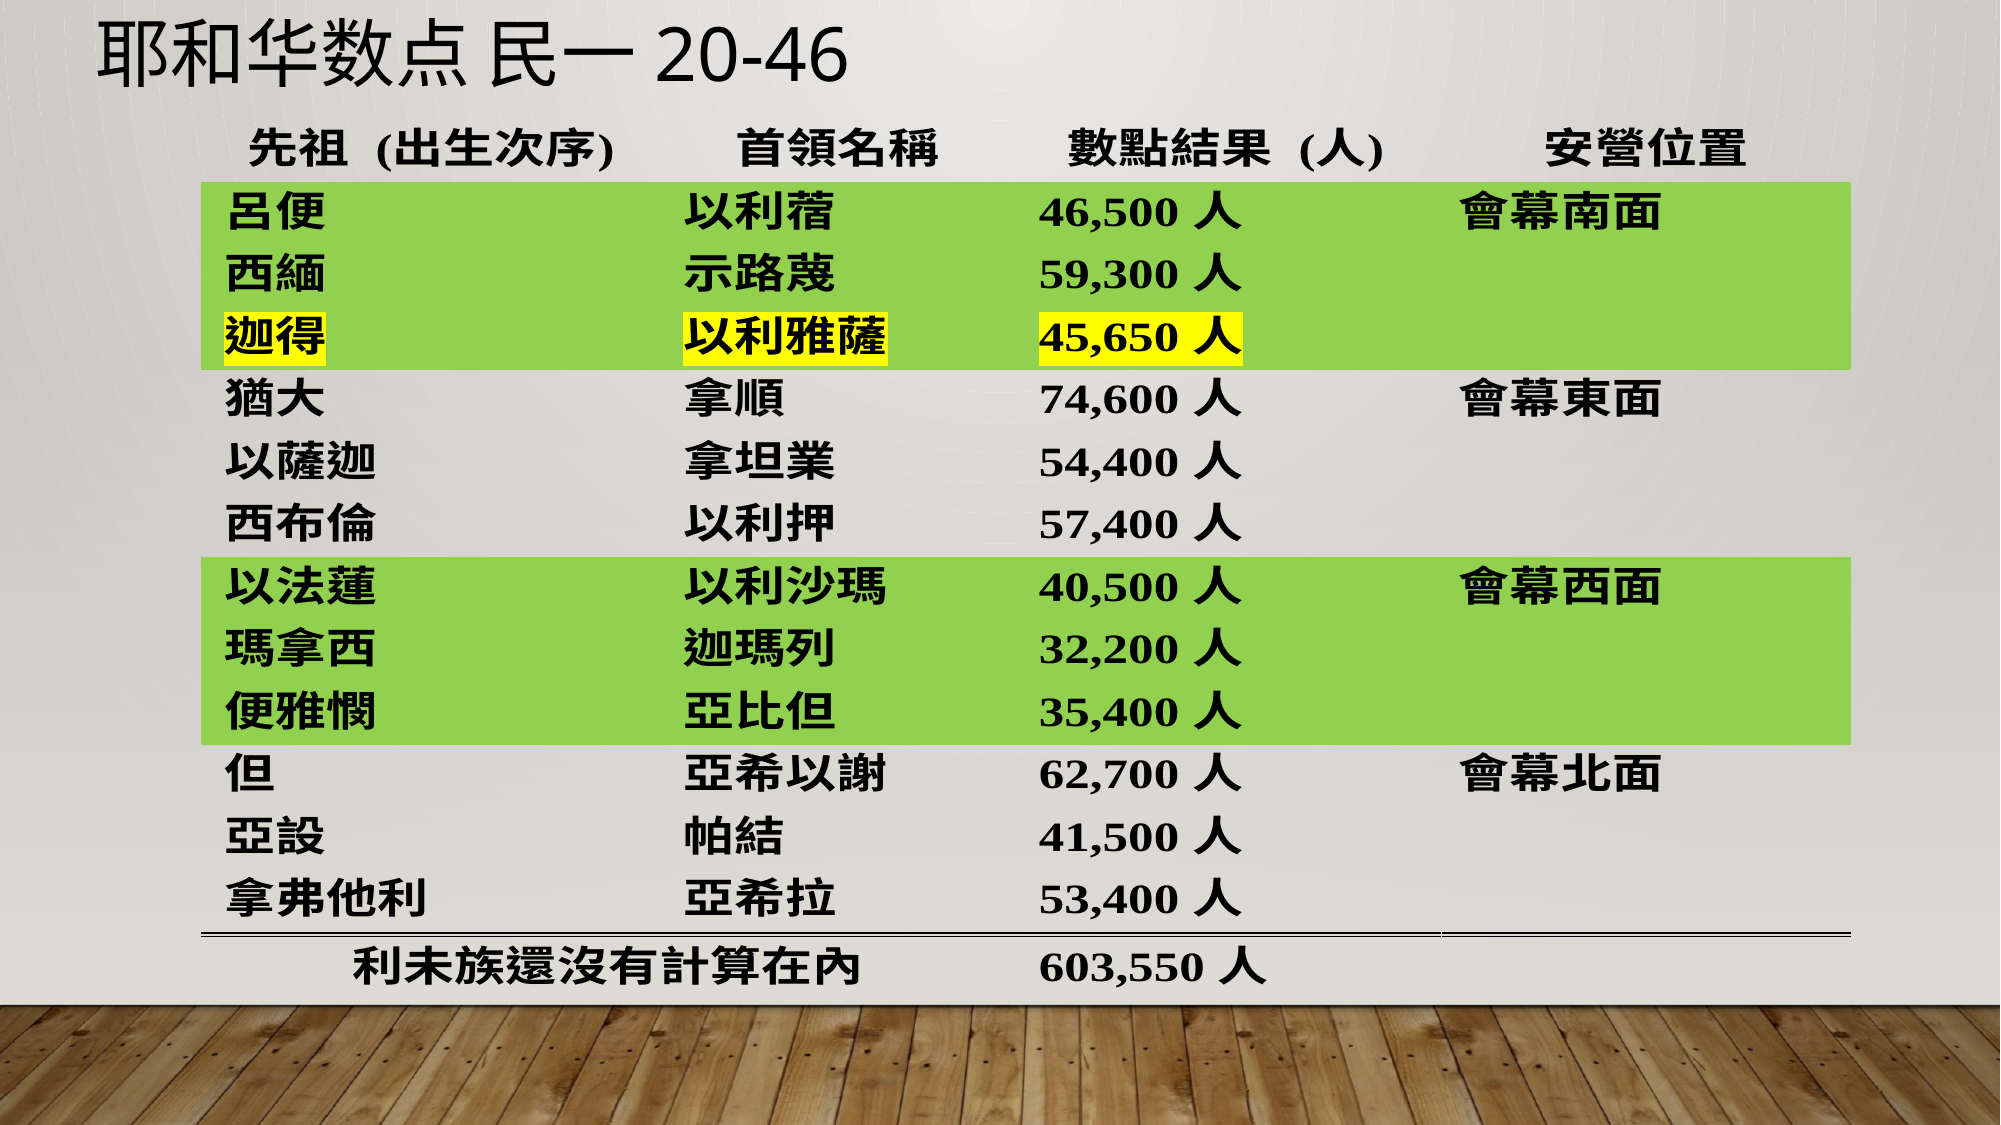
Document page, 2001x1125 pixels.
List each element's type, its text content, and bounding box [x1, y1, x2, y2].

title 耶和华数点 民一20-46 [80, 8, 1730, 153]
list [200, 119, 1852, 1064]
picture [0, 1005, 2000, 1125]
